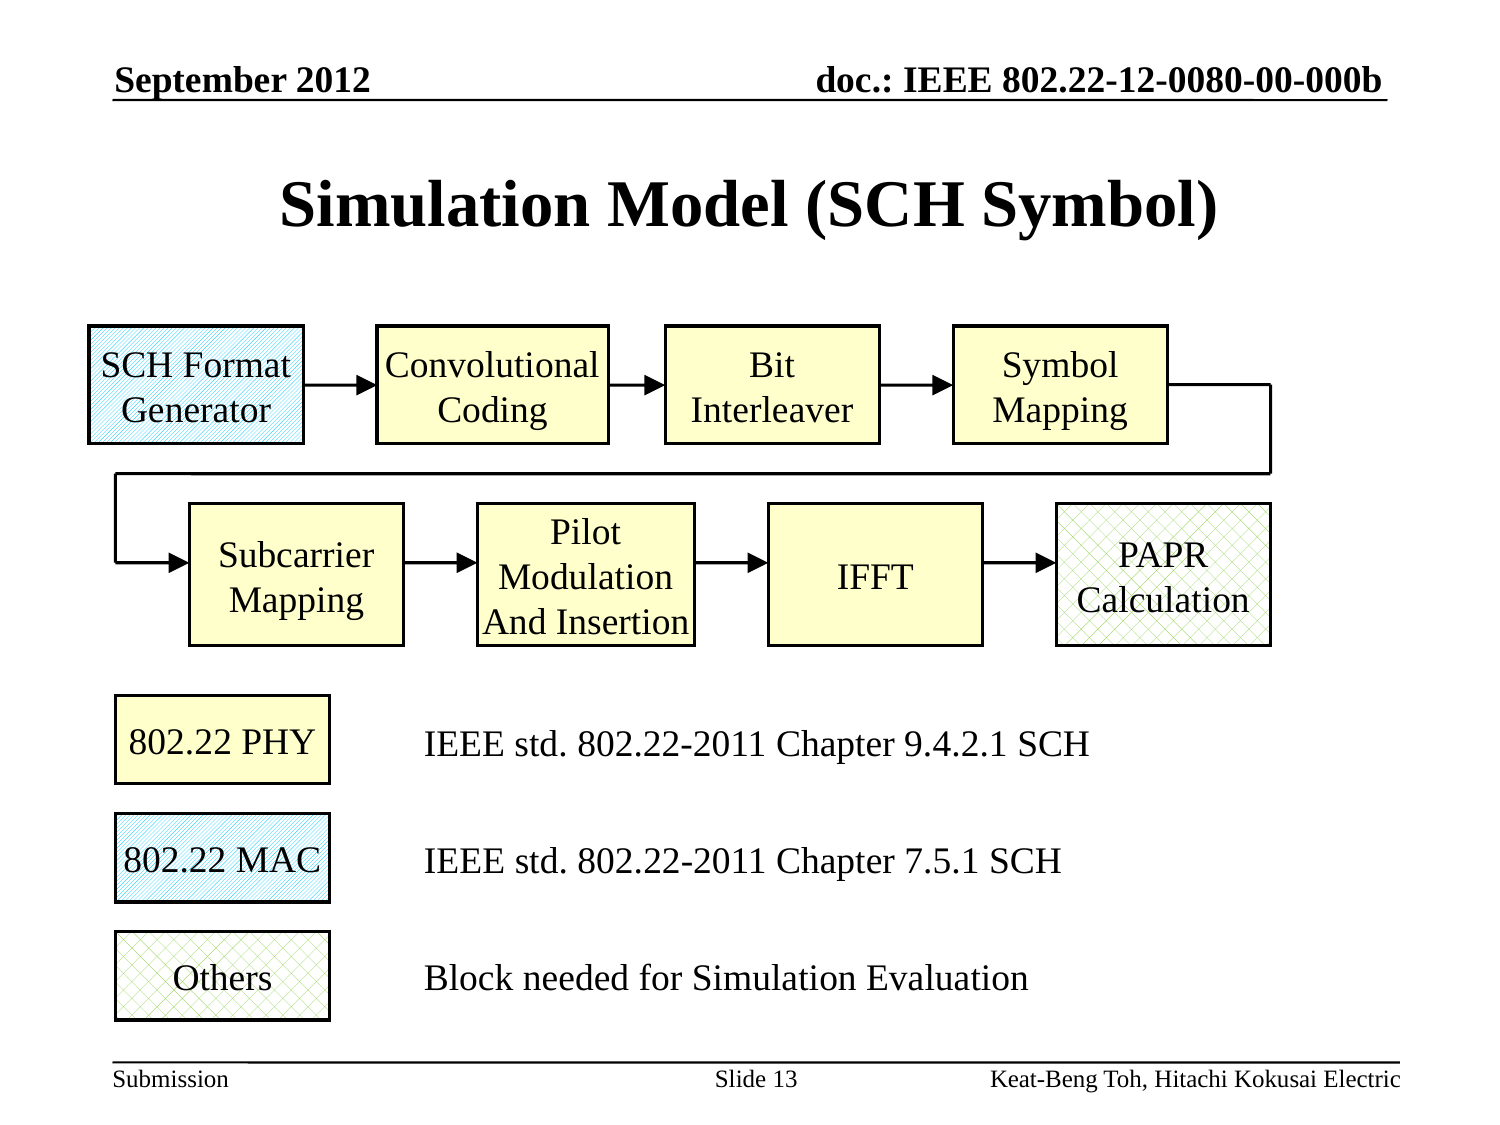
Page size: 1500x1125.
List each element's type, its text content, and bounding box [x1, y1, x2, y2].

text_box Bit Interleaver [665, 325, 880, 444]
text_box Convolutional Coding [377, 325, 609, 444]
text_box Others [115, 931, 330, 1021]
slide_number Slide 13 [714, 1061, 798, 1093]
text_box PAPR Calculation [1056, 503, 1271, 646]
text_box [303, 374, 377, 396]
text_box SCH Format Generator [89, 325, 304, 444]
text_box Subcarrier Mapping [189, 503, 404, 646]
title Simulation Model (SCH Symbol) [112, 112, 1388, 288]
text_box Block needed for Simulation Evaluation [409, 945, 1106, 1006]
text_box IEEE std. 802.22-2011 Chapter 7.5.1 SCH [409, 828, 1111, 889]
text_box [115, 552, 190, 574]
text_box [608, 374, 666, 396]
text_box 802.22 MAC [115, 813, 330, 903]
footer Keat-Beng Toh, Hitachi Kokusai Electric [983, 1061, 1402, 1093]
text_box IEEE std. 802.22-2011 Chapter 9.4.2.1 SCH [409, 711, 1158, 772]
text_box [694, 552, 768, 574]
text_box Pilot Modulation And Insertion [477, 503, 695, 646]
text_box IFFT [768, 503, 983, 646]
text_box 802.22 PHY [115, 695, 330, 784]
text_box [982, 552, 1056, 574]
text_box Symbol Mapping [953, 325, 1168, 444]
text_box [879, 374, 953, 396]
text_box [403, 552, 478, 574]
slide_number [114, 54, 374, 101]
